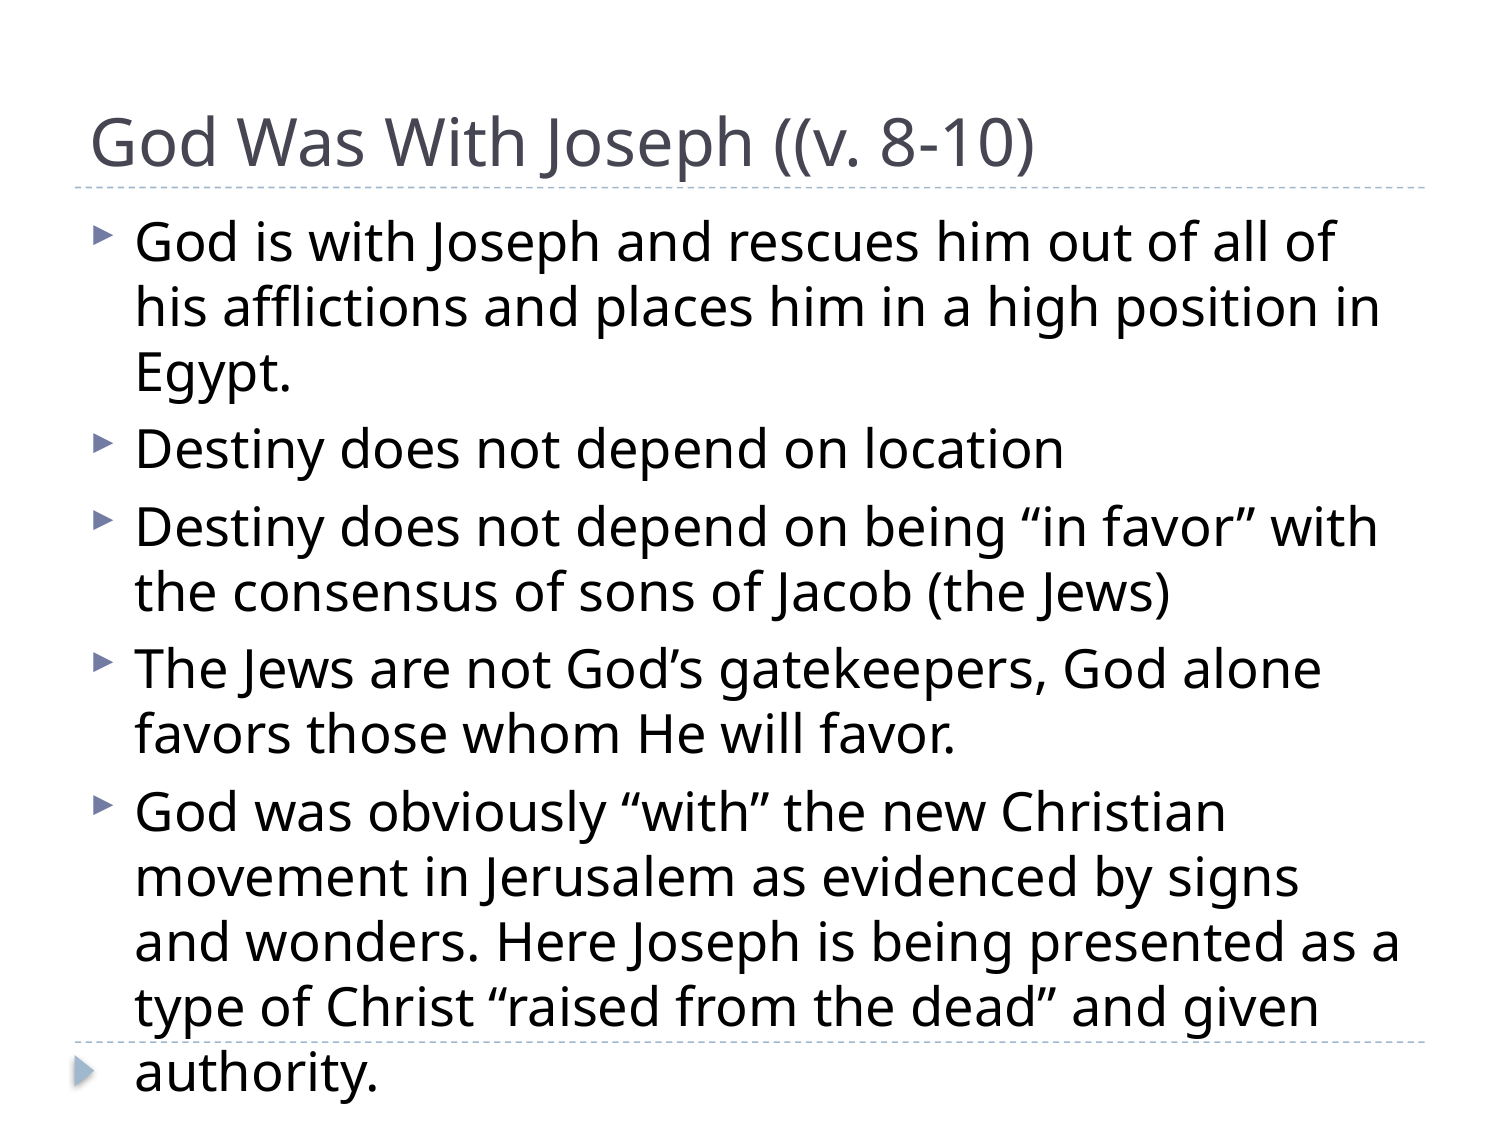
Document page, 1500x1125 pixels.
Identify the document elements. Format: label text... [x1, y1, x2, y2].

list God is with Joseph and rescues him out of all of his afflictions and places him in a high position in Egypt. Destiny does not depend on location Destiny does not depend on being “in favor” with the consensus of sons of Jacob (the Jews) The Jews are not God’s gatekeepers, God alone favors those whom He will favor. God was obviously “with” the new Christian movement in Jerusalem as evidenced by signs and wonders. Here Joseph is being presented as a type of Christ “raised from the dead” and given authority. [75, 200, 1425, 1010]
title God Was With Joseph ((v. 8-10) [75, 24, 1425, 188]
